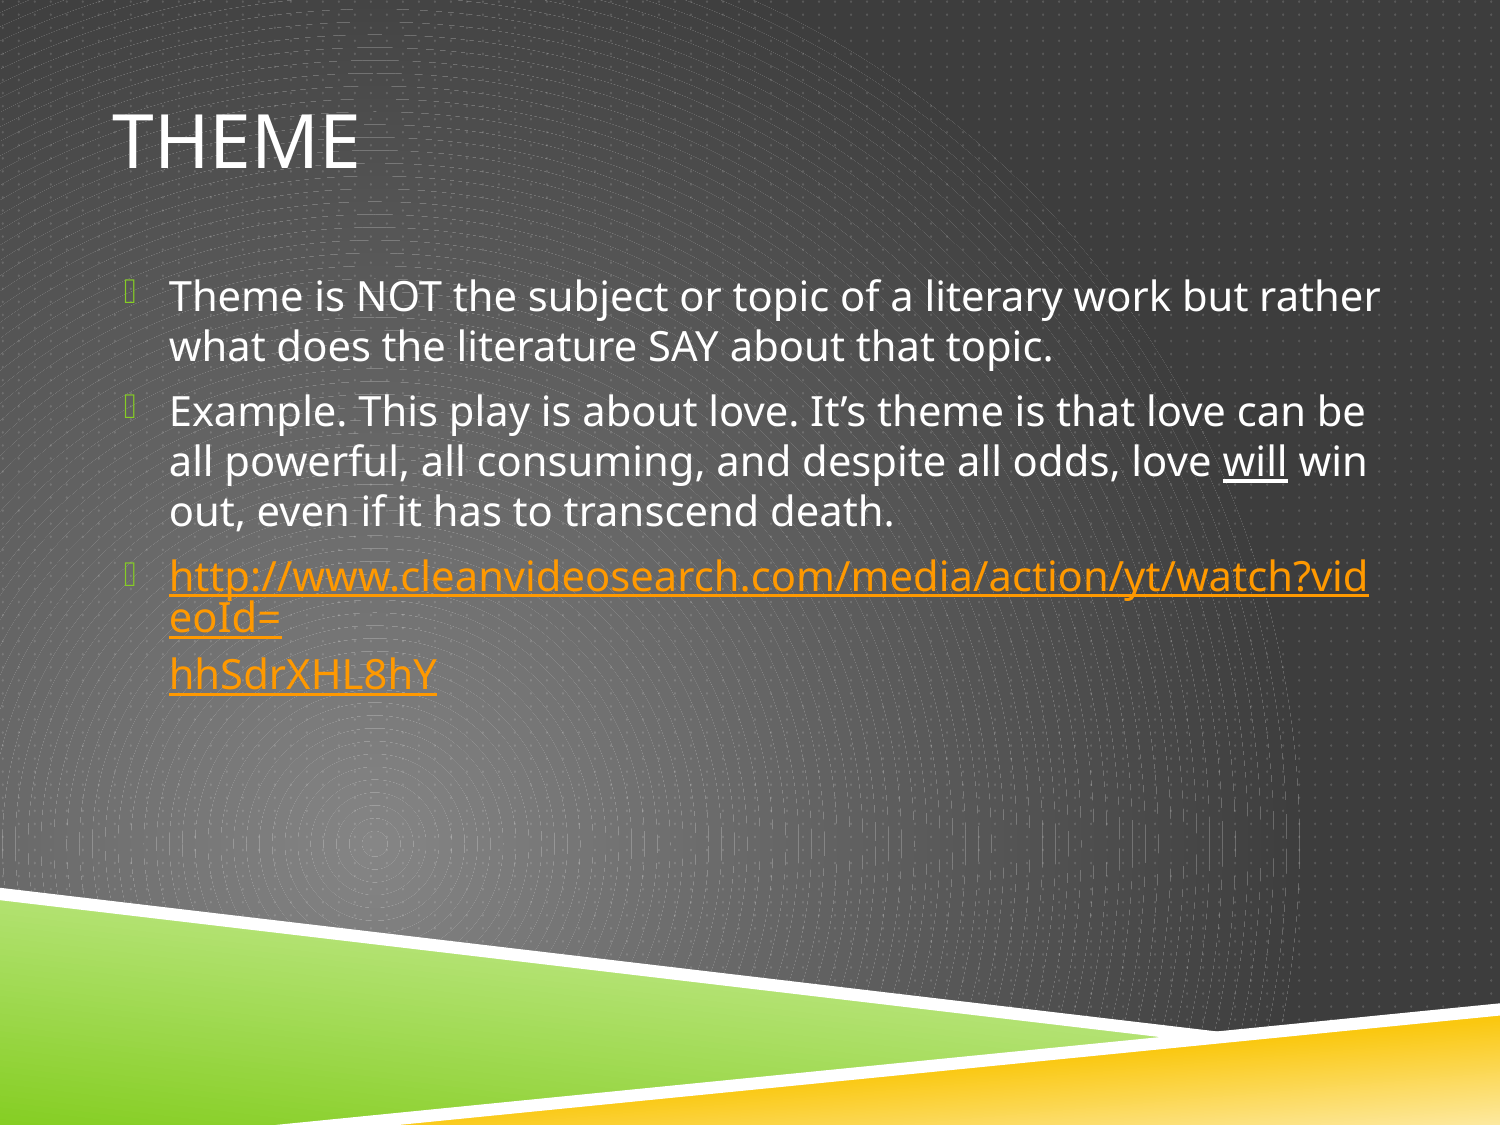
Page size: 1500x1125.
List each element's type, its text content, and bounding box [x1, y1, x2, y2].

title Theme [112, 45, 1388, 233]
list Theme is NOT the subject or topic of a literary work but rather what does the literature SAY about that topic. Example. This play is about love. It’s theme is that love can be all powerful, all consuming, and despite all odds, love will win out, even if it has to transcend death. http://www.cleanvideosearch.com/media/action/yt/watch?videoId=hhSdrXHL8hY [112, 262, 1388, 875]
